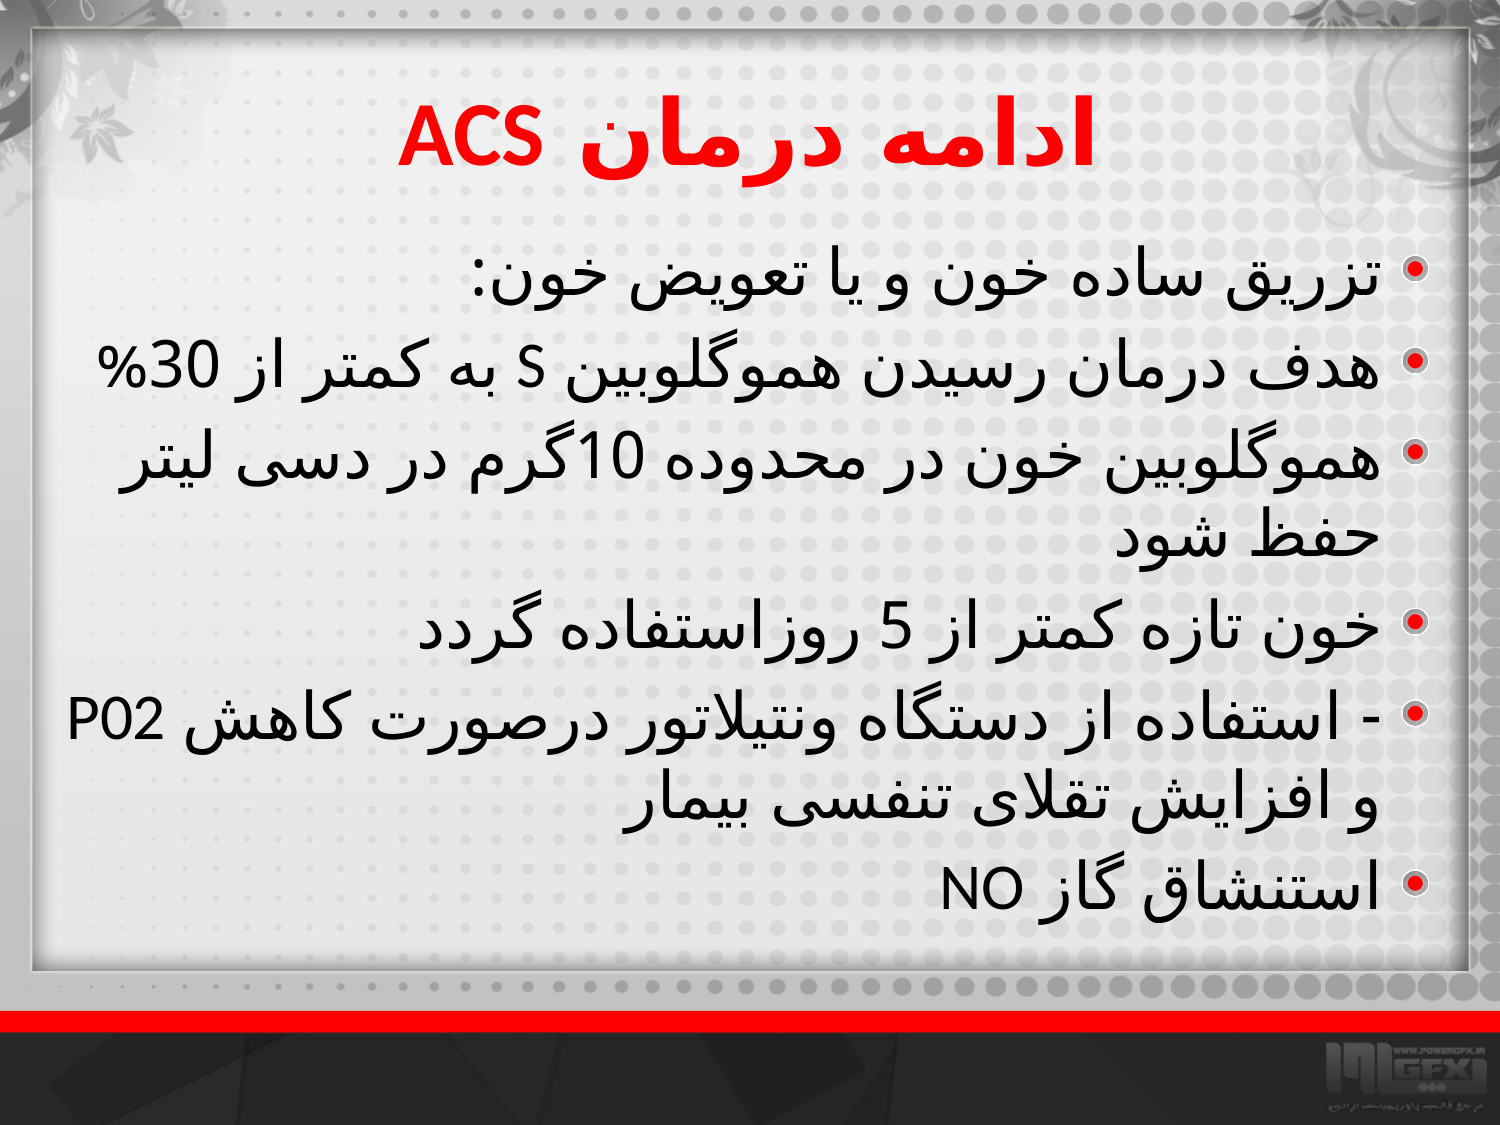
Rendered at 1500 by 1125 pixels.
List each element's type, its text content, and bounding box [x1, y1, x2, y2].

list تزریق ساده خون و یا تعویض خون: هدف درمان رسیدن هموگلوبین S به کمتر از 30% هموگلوبین خون در محدوده 10گرم در دسی لیتر حفظ شود خون تازه کمتر از 5 روزاستفاده گردد - استفاده از دستگاه ونتیلاتور درصورت کاهش P02 و افزایش تقلای تنفسی بیمار استنشاق گاز NO [46, 222, 1454, 961]
picture [0, 0, 1500, 1125]
title ادامه درمان ACS [46, 46, 1454, 211]
